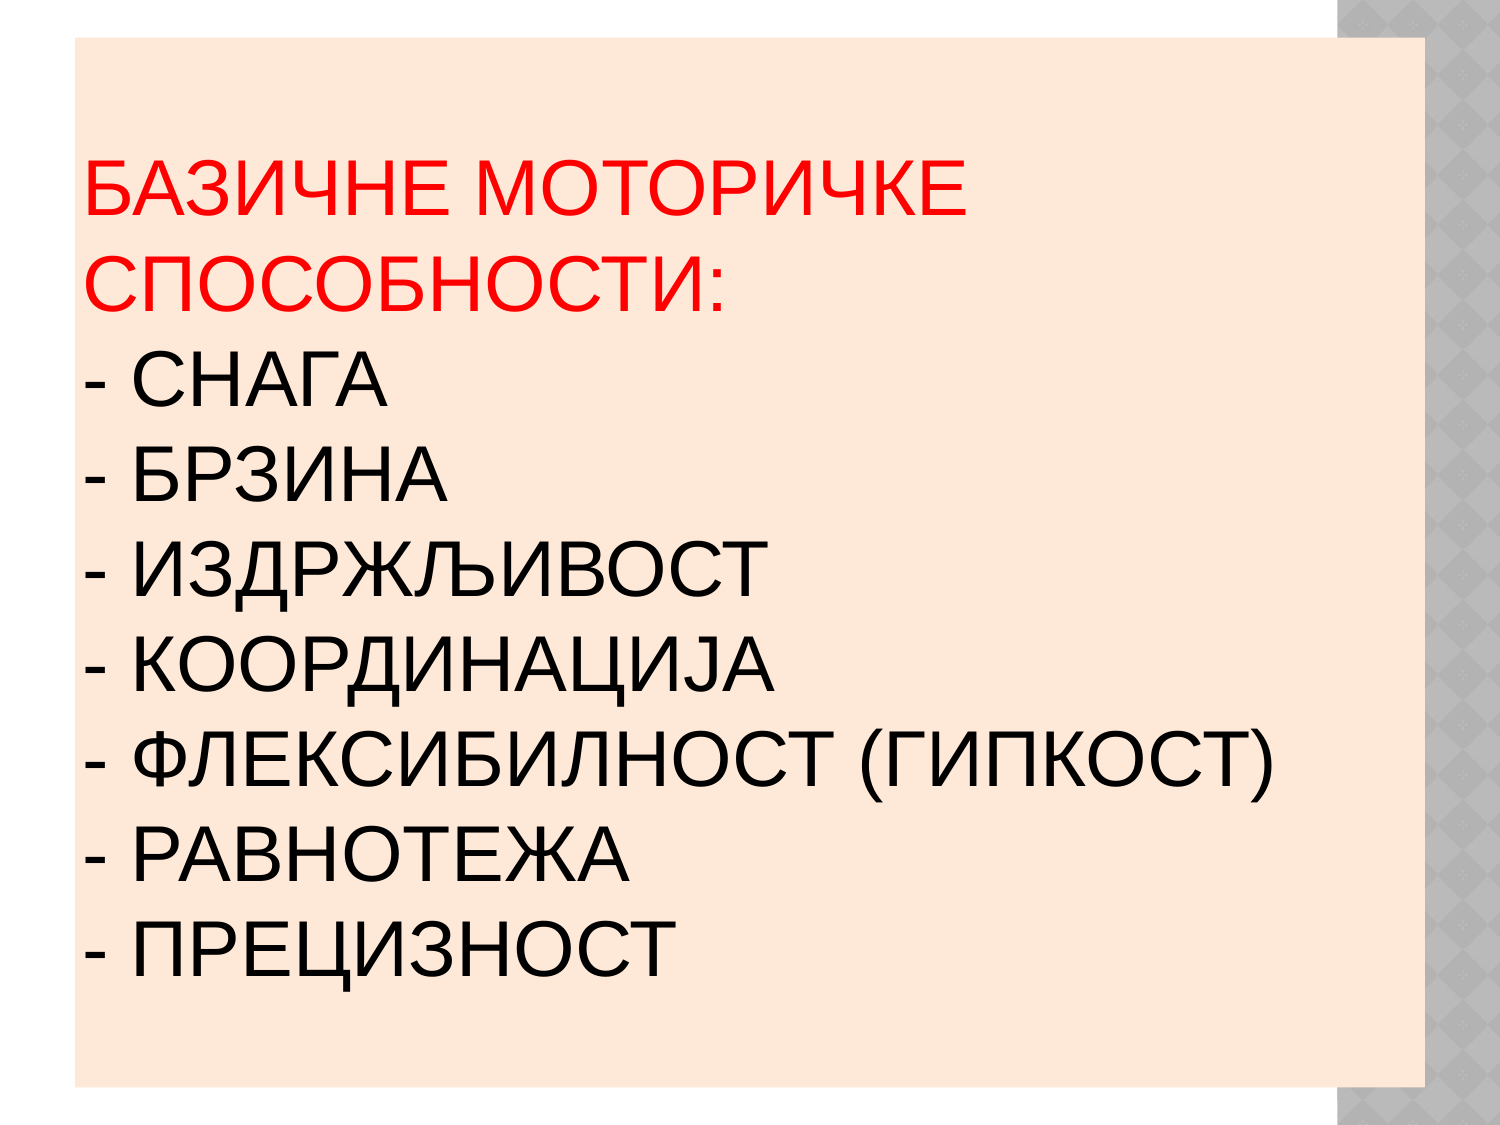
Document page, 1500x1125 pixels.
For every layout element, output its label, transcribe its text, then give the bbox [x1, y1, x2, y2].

title БАЗИЧНЕ МОТОРИЧКЕ СПОСОБНОСТИ: - СНАГА - БРЗИНА - ИЗДРЖЉИВОСТ - КООРДИНАЦИЈА - ФЛЕКСИБИЛНОСТ (ГИПКОСТ) - РАВНОТЕЖА - ПРЕЦИЗНОСТ [75, 37, 1425, 1088]
